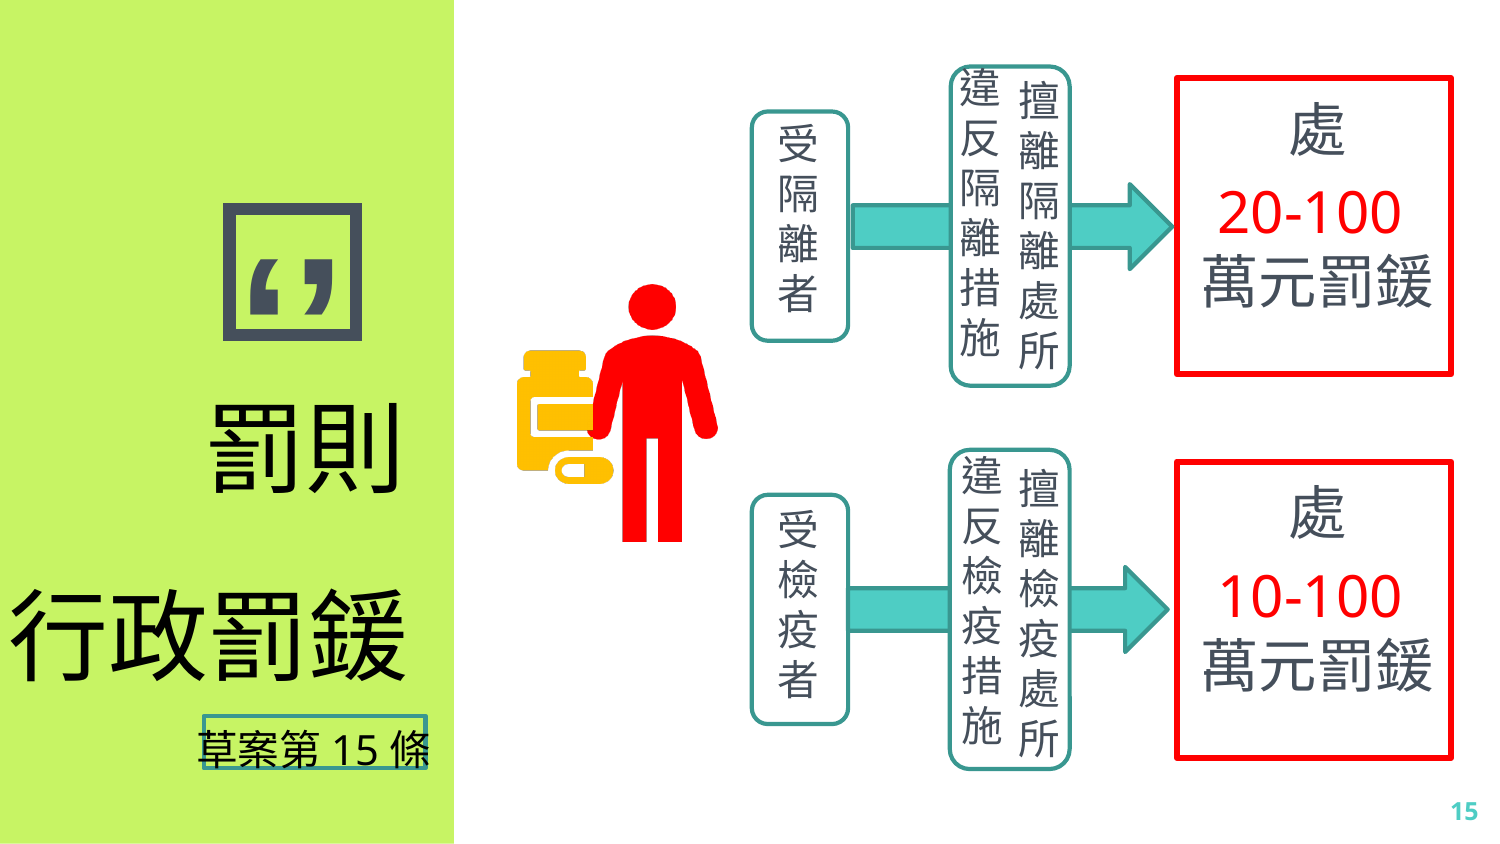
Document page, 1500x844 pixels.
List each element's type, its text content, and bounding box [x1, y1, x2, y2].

text_box 罰則 [174, 386, 421, 521]
slide_number 15 [1403, 780, 1494, 832]
text_box 行政罰鍰 [0, 566, 424, 702]
text_box 草案第15條 [181, 715, 446, 781]
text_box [482, 47, 1452, 770]
